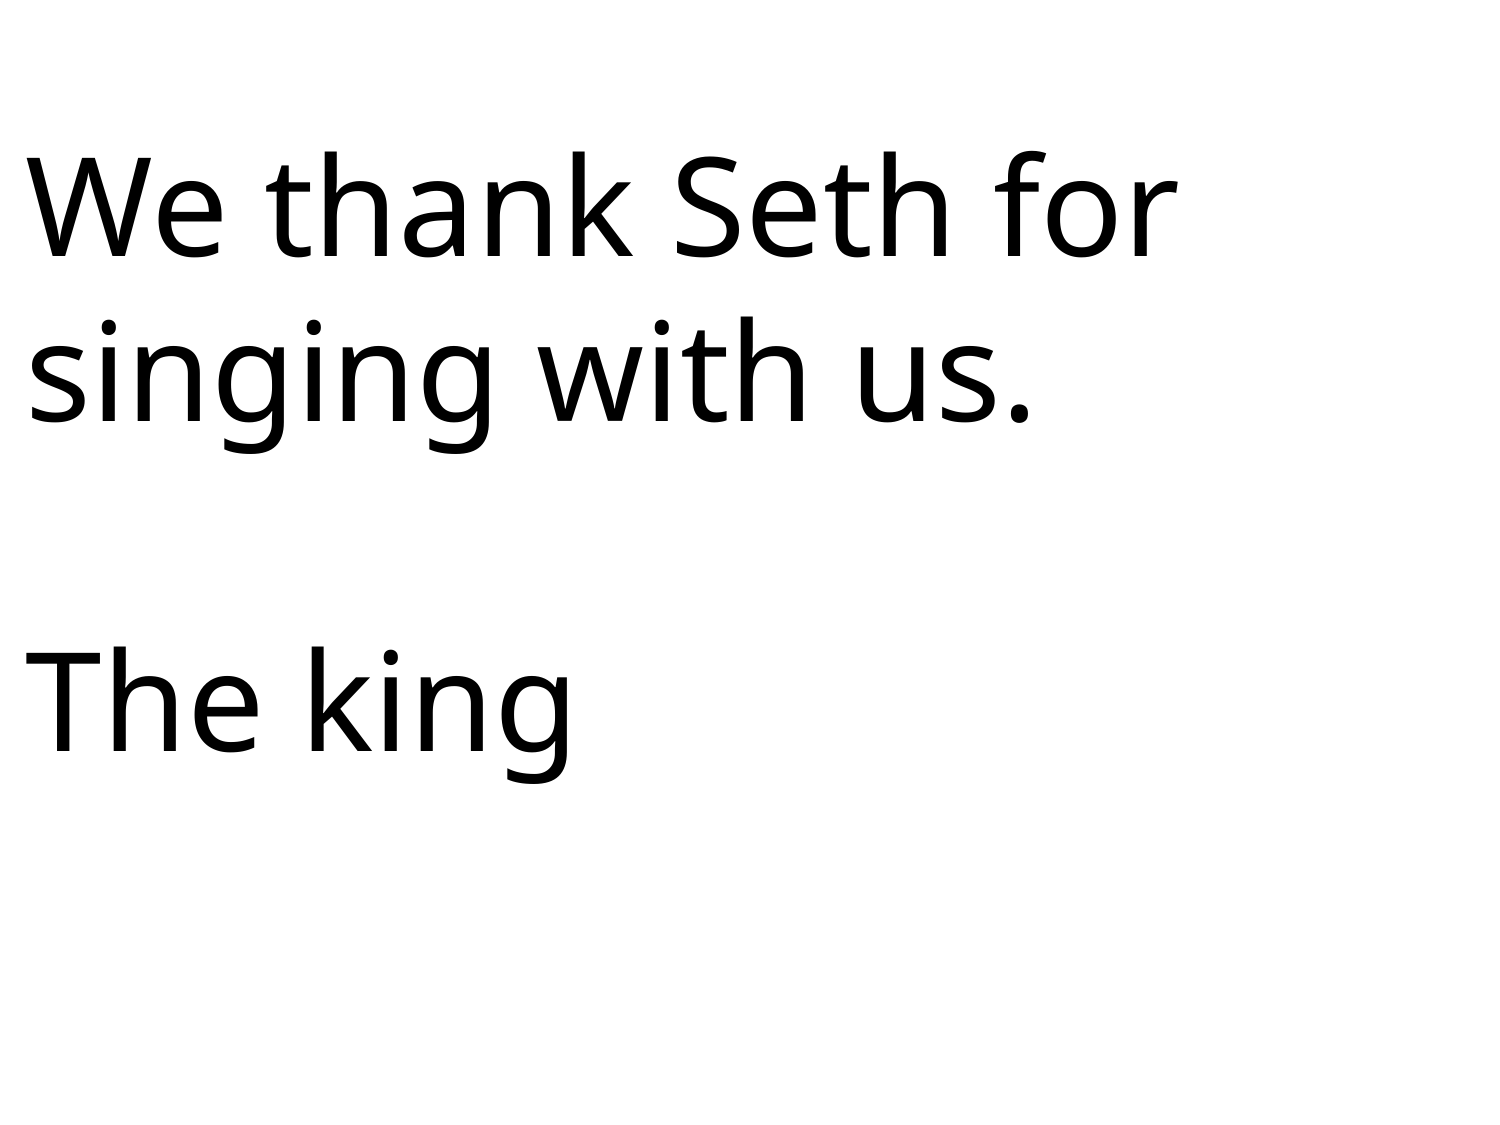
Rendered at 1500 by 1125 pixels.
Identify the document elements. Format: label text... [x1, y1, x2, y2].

text_box We thank Seth for singing with us. The king [11, 111, 1487, 937]
